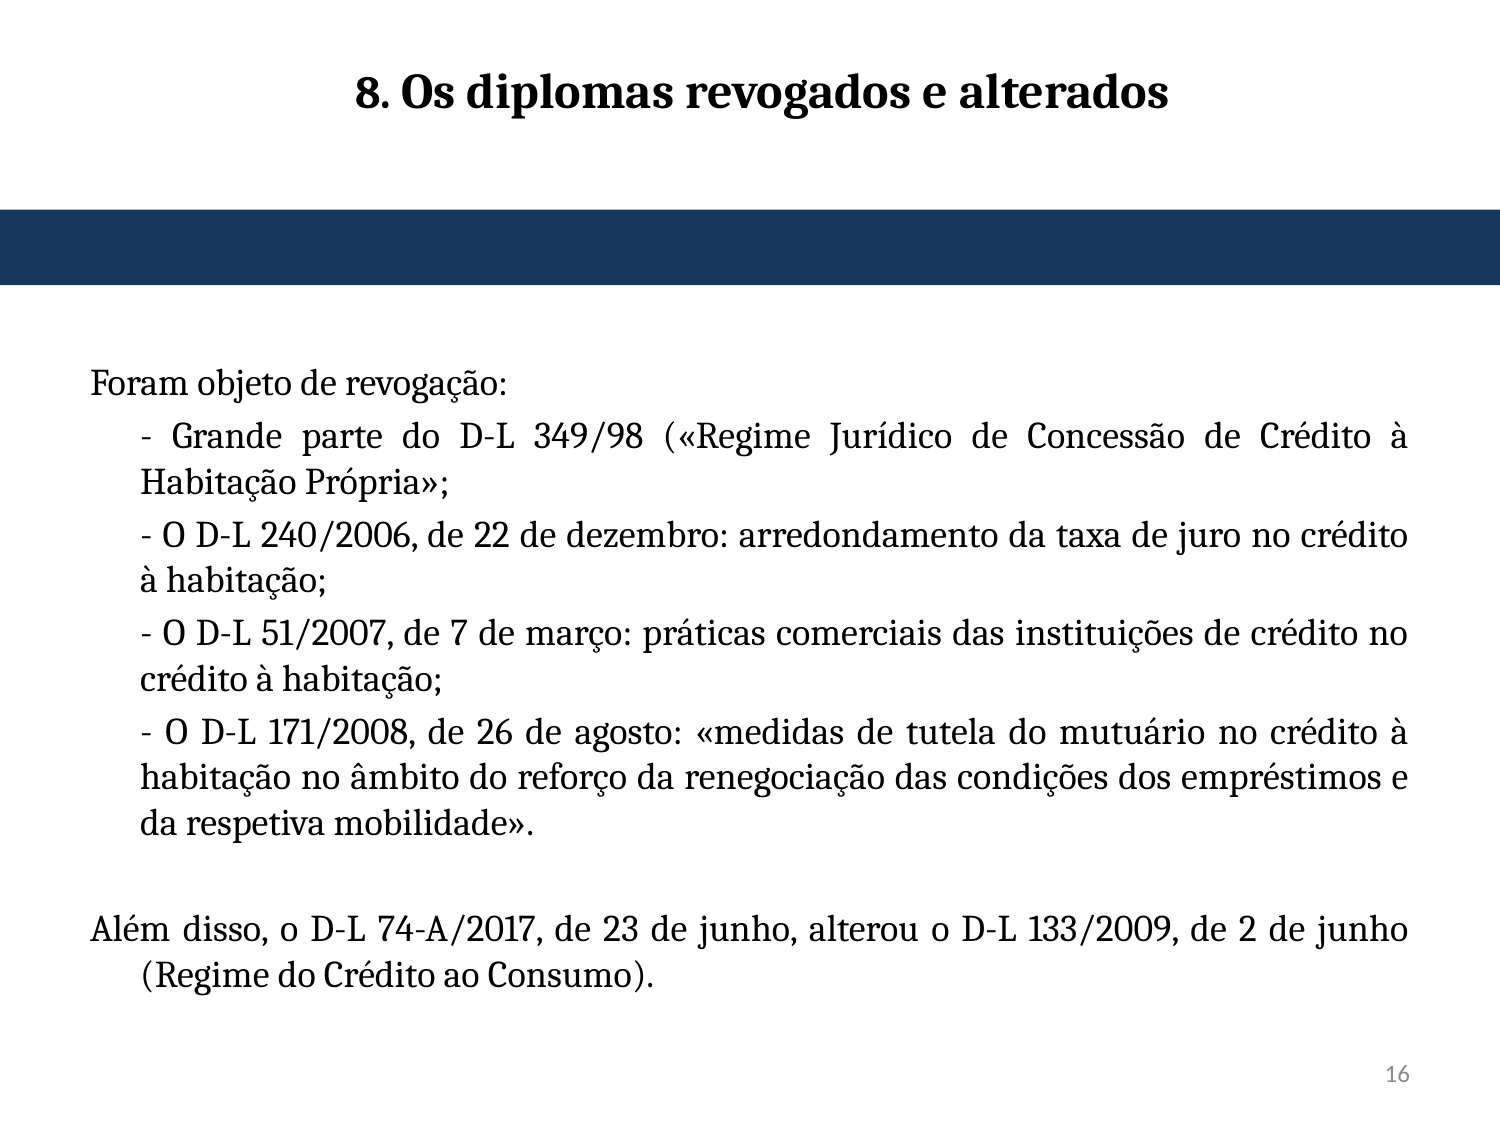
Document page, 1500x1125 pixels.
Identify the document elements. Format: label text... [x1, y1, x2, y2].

list Foram objeto de revogação: - Grande parte do D-L 349/98 («Regime Jurídico de Concessão de Crédito à Habitação Própria»; - O D-L 240/2006, de 22 de dezembro: arredondamento da taxa de juro no crédito à habitação; - O D-L 51/2007, de 7 de março: práticas comerciais das instituições de crédito no crédito à habitação; - O D-L 171/2008, de 26 de agosto: «medidas de tutela do mutuário no crédito à habitação no âmbito do reforço da renegociação das condições dos empréstimos e da respetiva mobilidade». Além disso, o D-L 74-A/2017, de 23 de junho, alterou o D-L 133/2009, de 2 de junho (Regime do Crédito ao Consumo). [75, 350, 1425, 1005]
title 8. Os diplomas revogados e alterados [75, 0, 1450, 207]
text_box [0, 207, 1500, 287]
slide_number 16 [1074, 1042, 1425, 1103]
